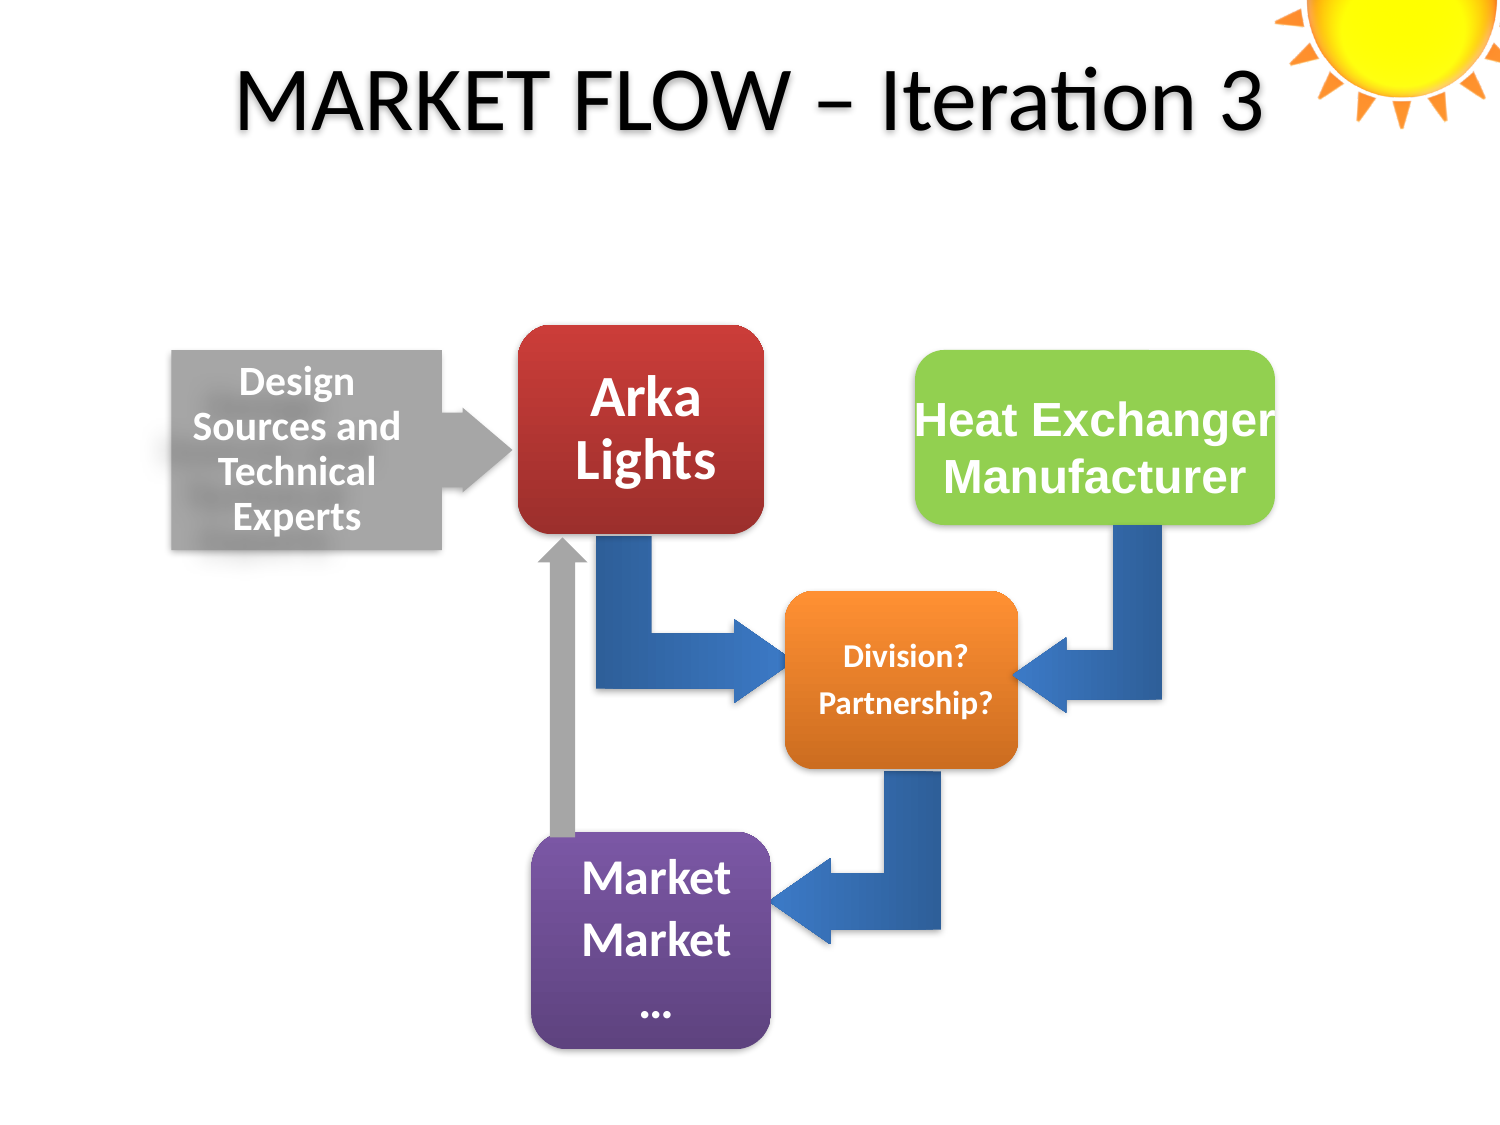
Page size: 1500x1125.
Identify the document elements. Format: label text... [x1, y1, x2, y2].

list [499, 310, 1451, 1050]
text_box Design Sources and Technical Experts [174, 385, 420, 513]
title MARKET FLOW – Iteration 3 [74, 24, 1426, 163]
picture [1233, 0, 1500, 137]
text_box [169, 347, 494, 553]
